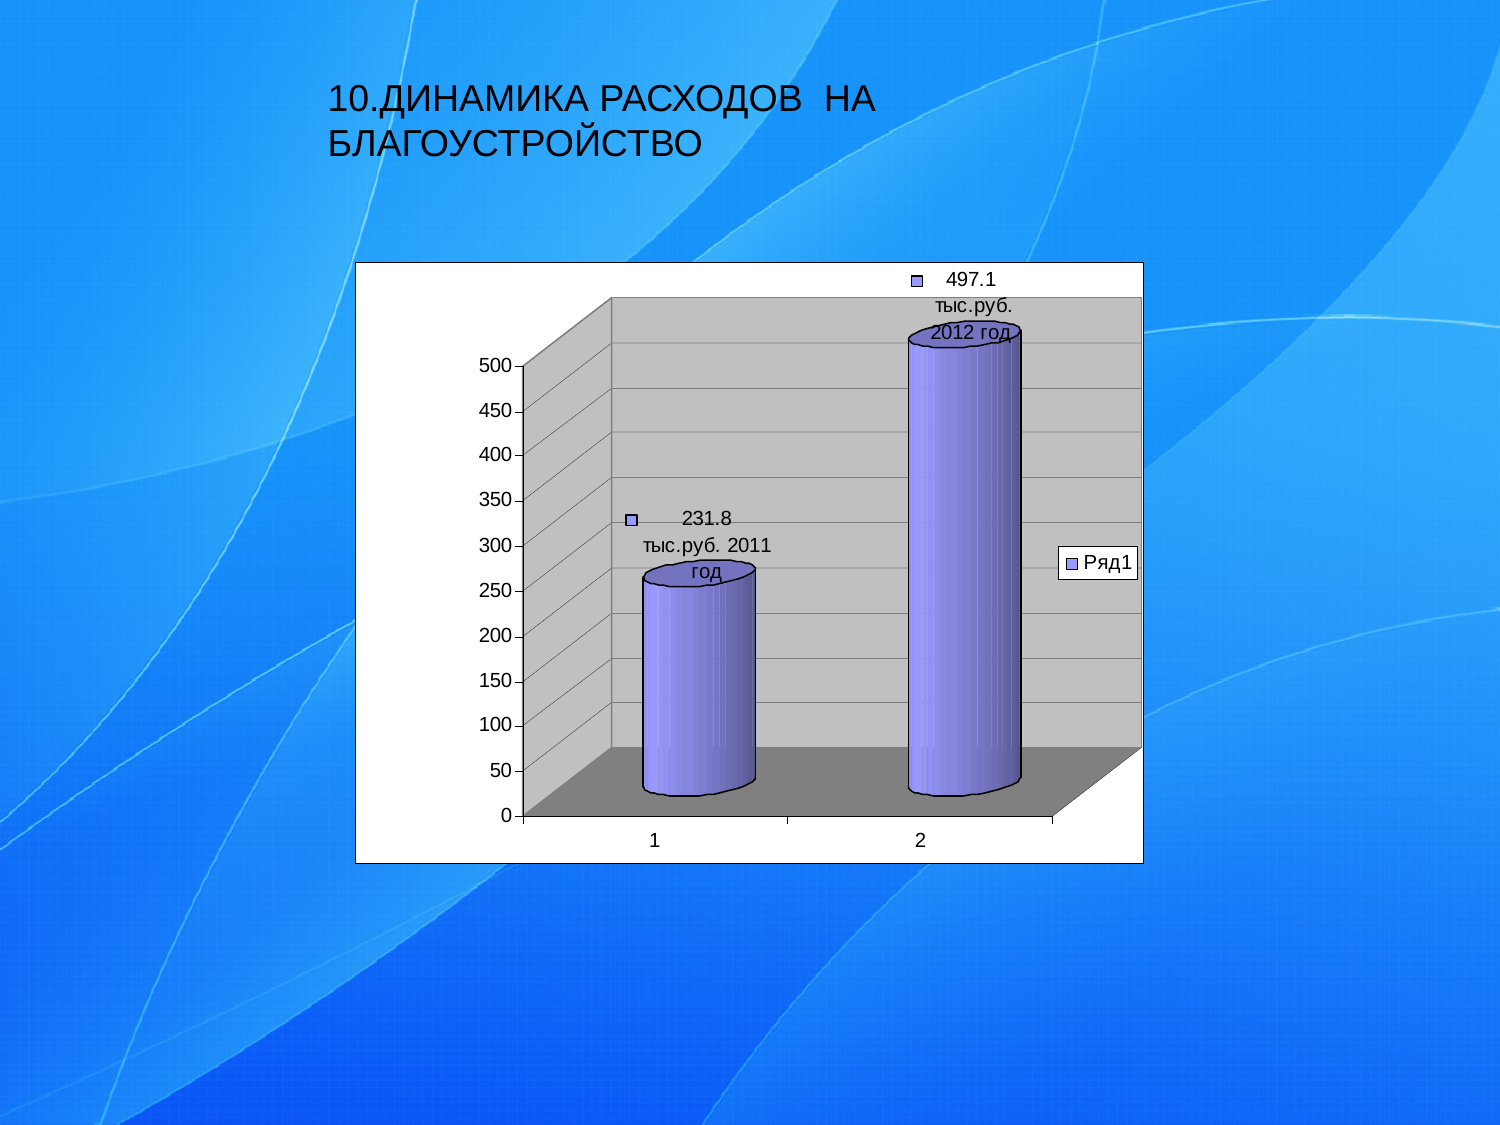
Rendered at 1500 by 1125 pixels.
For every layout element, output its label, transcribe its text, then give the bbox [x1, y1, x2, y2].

text_box 10.ДИНАМИКА РАСХОДОВ НА БЛАГОУСТРОЙСТВО [312, 66, 1125, 217]
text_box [347, 253, 1153, 872]
picture [0, 0, 1500, 1125]
